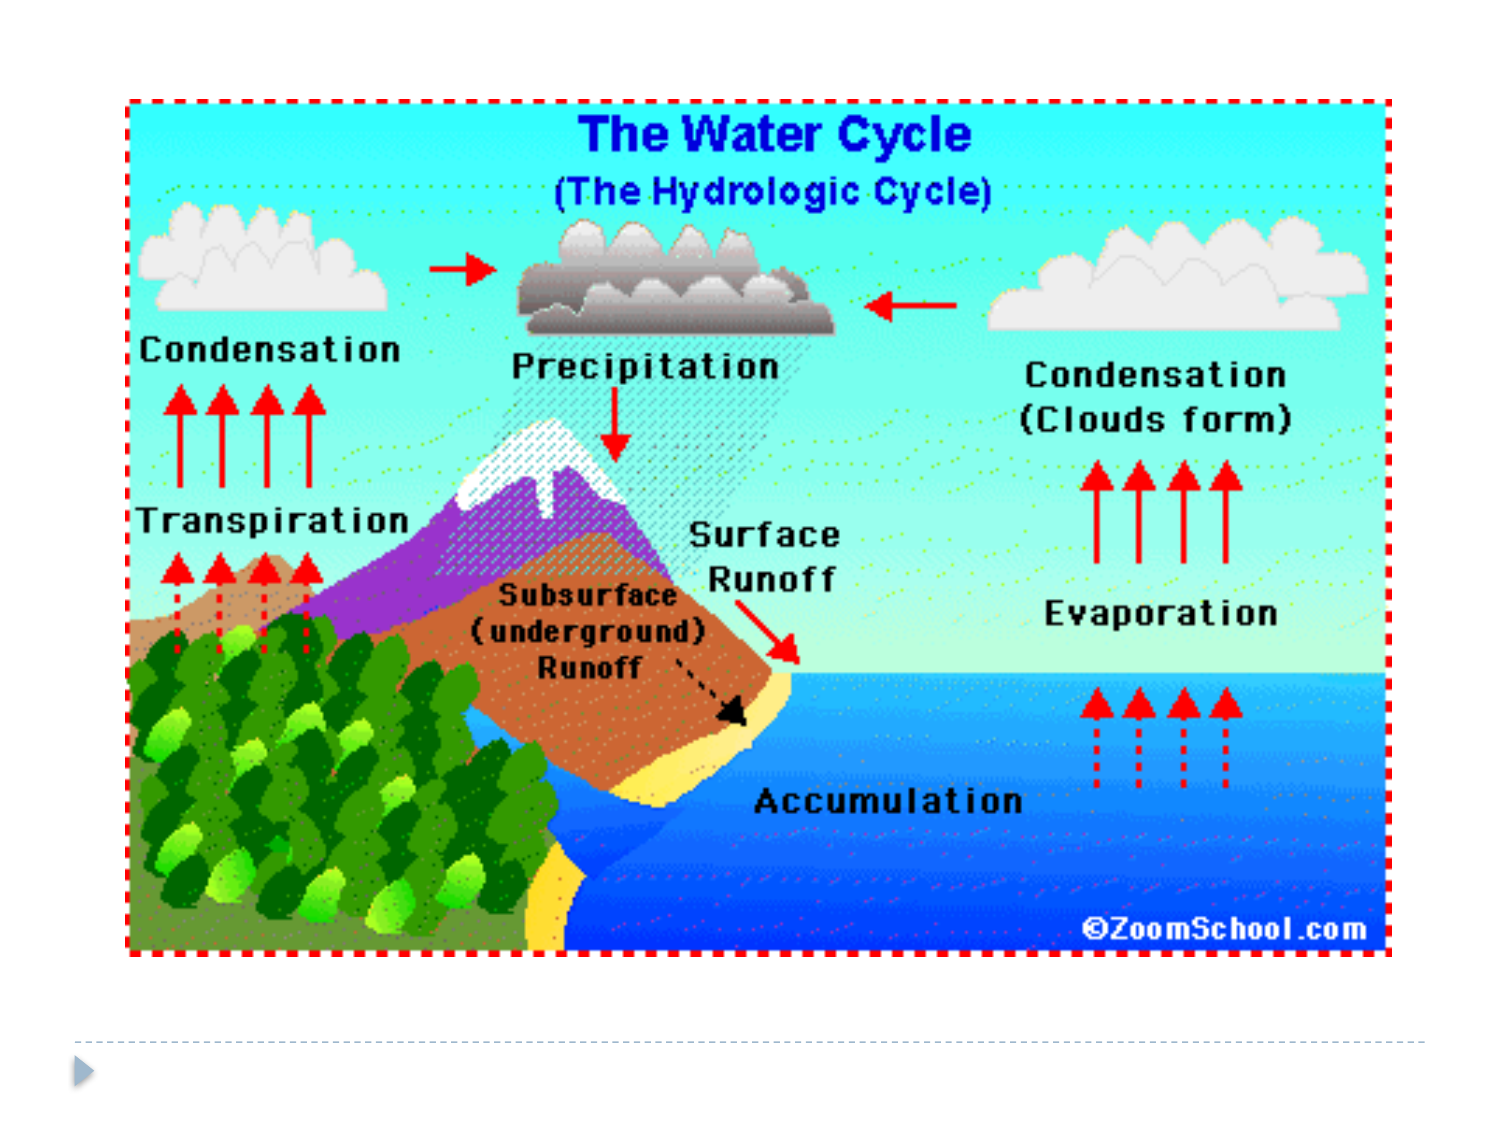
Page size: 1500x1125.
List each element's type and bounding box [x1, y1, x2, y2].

picture [124, 99, 1392, 958]
